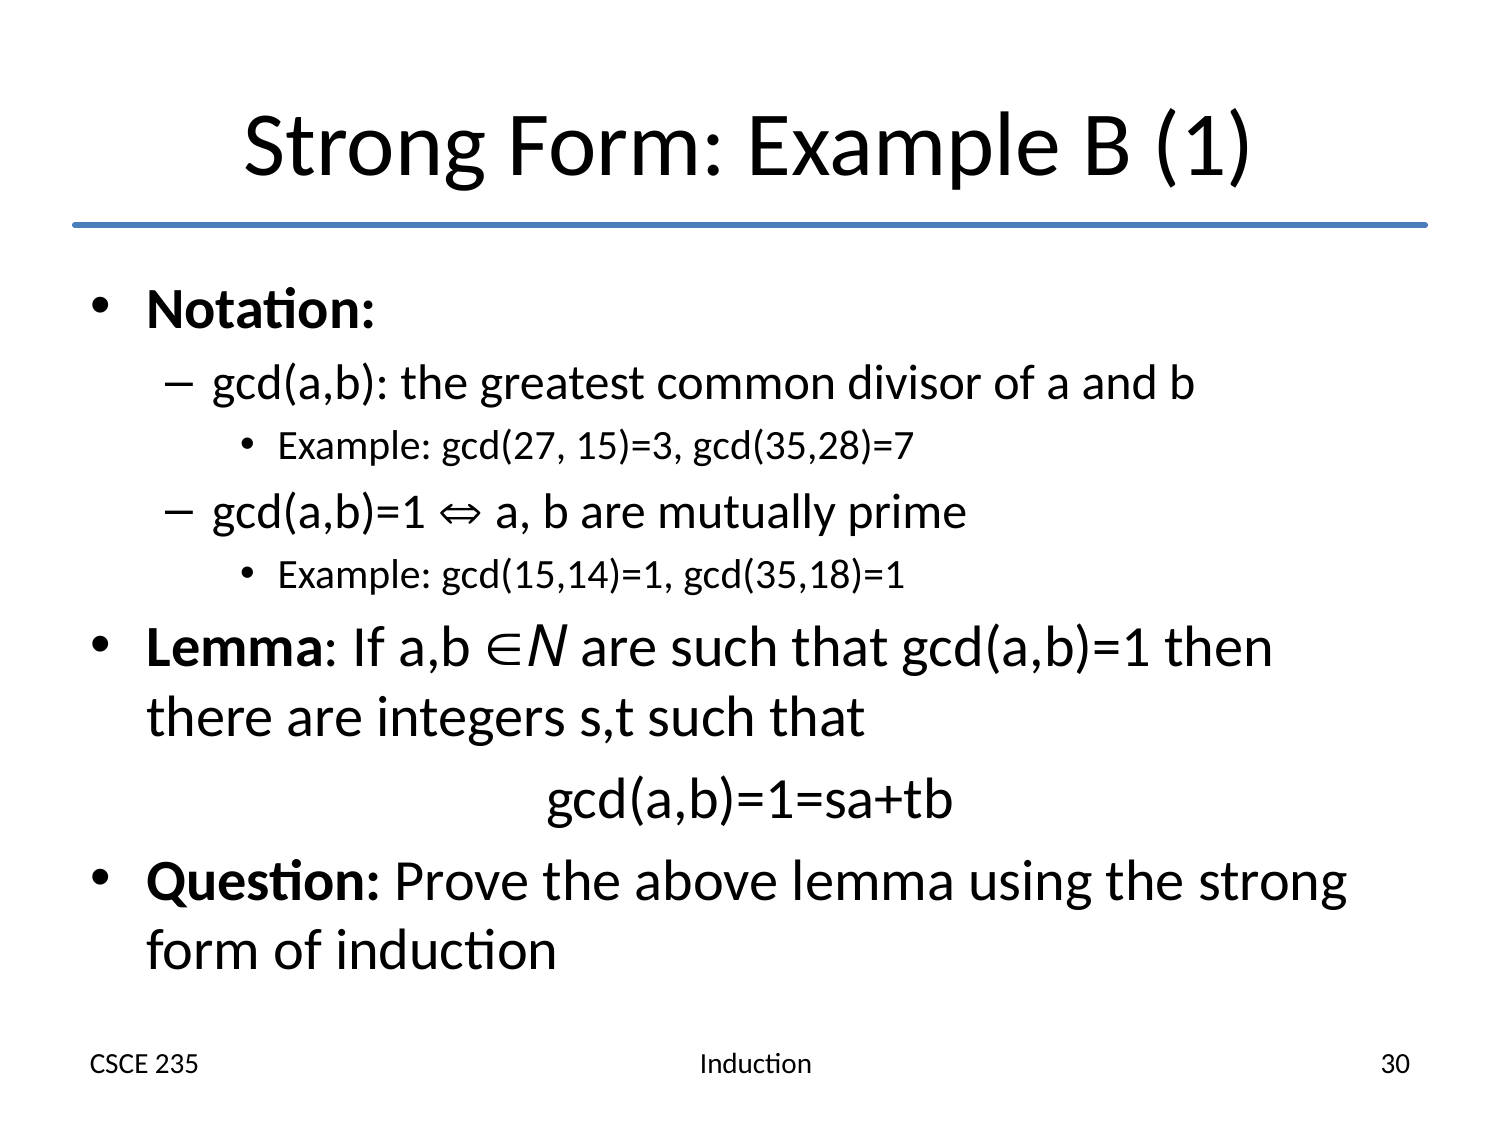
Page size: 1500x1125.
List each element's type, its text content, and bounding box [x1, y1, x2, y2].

list Notation: gcd(a,b): the greatest common divisor of a and b Example: gcd(27, 15)=3, gcd(35,28)=7 gcd(a,b)=1  a, b are mutually prime Example: gcd(15,14)=1, gcd(35,18)=1 Lemma: If a,b N are such that gcd(a,b)=1 then there are integers s,t such that gcd(a,b)=1=sa+tb Question: Prove the above lemma using the strong form of induction [75, 262, 1425, 988]
title Strong Form: Example B (1) [75, 45, 1425, 233]
